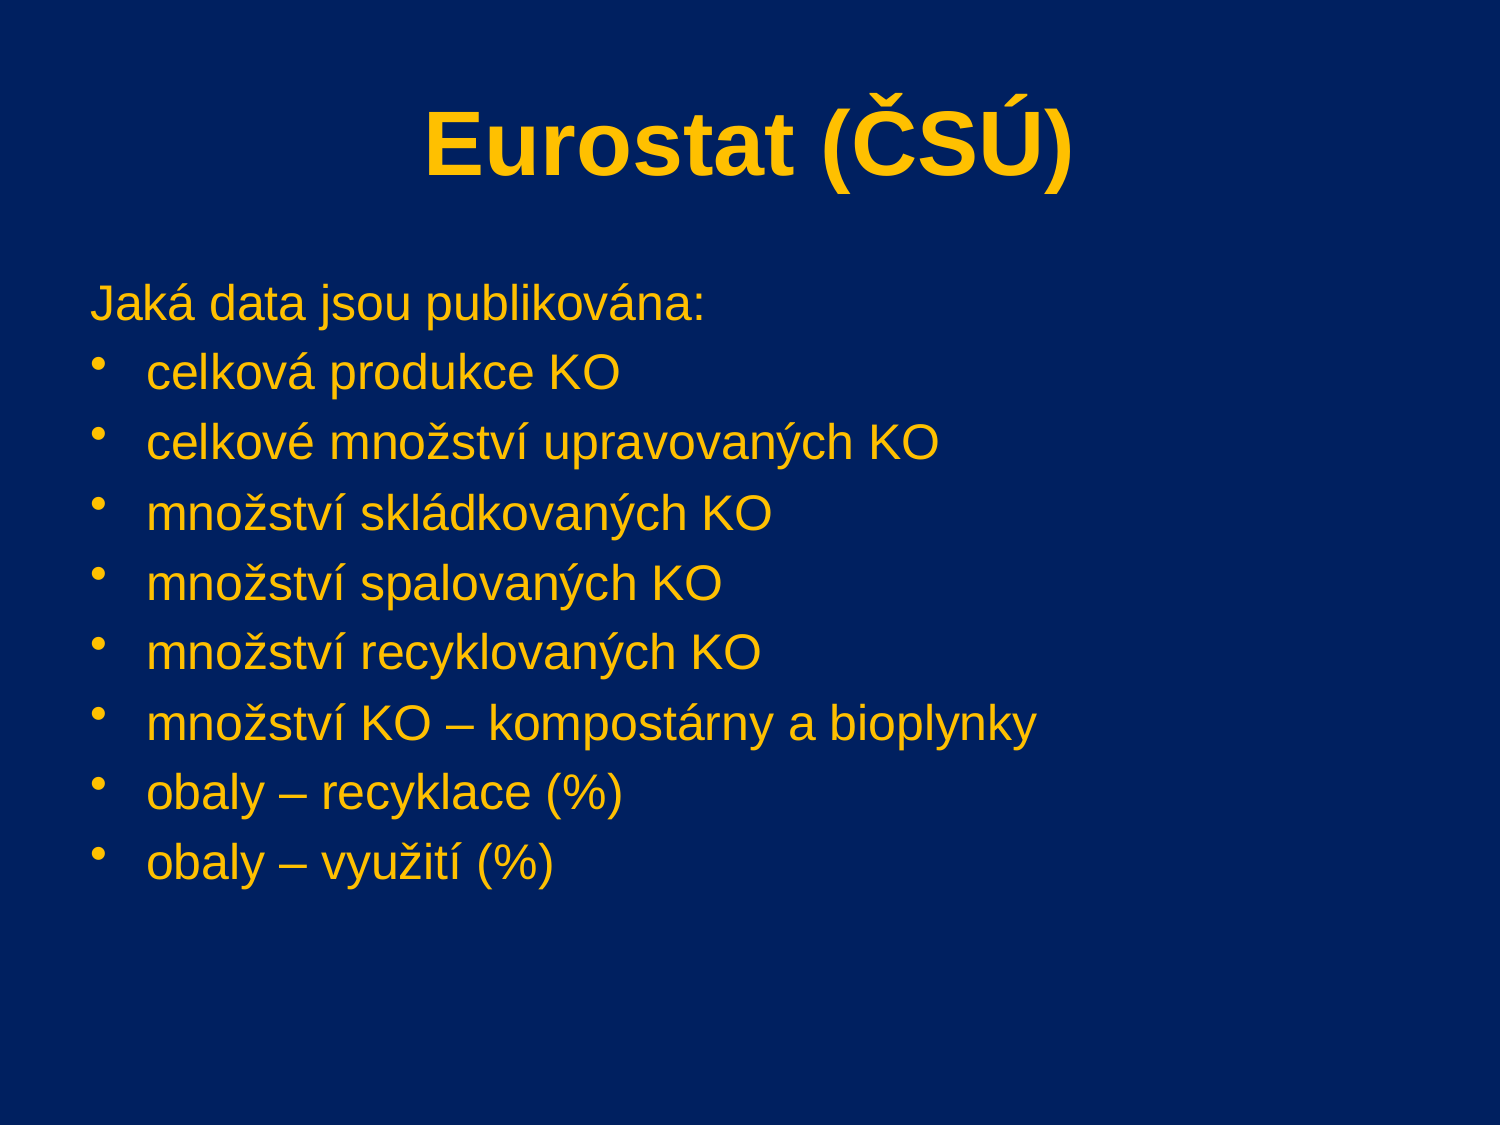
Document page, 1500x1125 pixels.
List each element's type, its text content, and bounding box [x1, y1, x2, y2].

list Jaká data jsou publikována: celková produkce KO celkové množství upravovaných KO množství skládkovaných KO množství spalovaných KO množství recyklovaných KO množství KO – kompostárny a bioplynky obaly – recyklace (%) obaly – využití (%) [75, 262, 1425, 1005]
title Eurostat (ČSÚ) [75, 45, 1425, 233]
